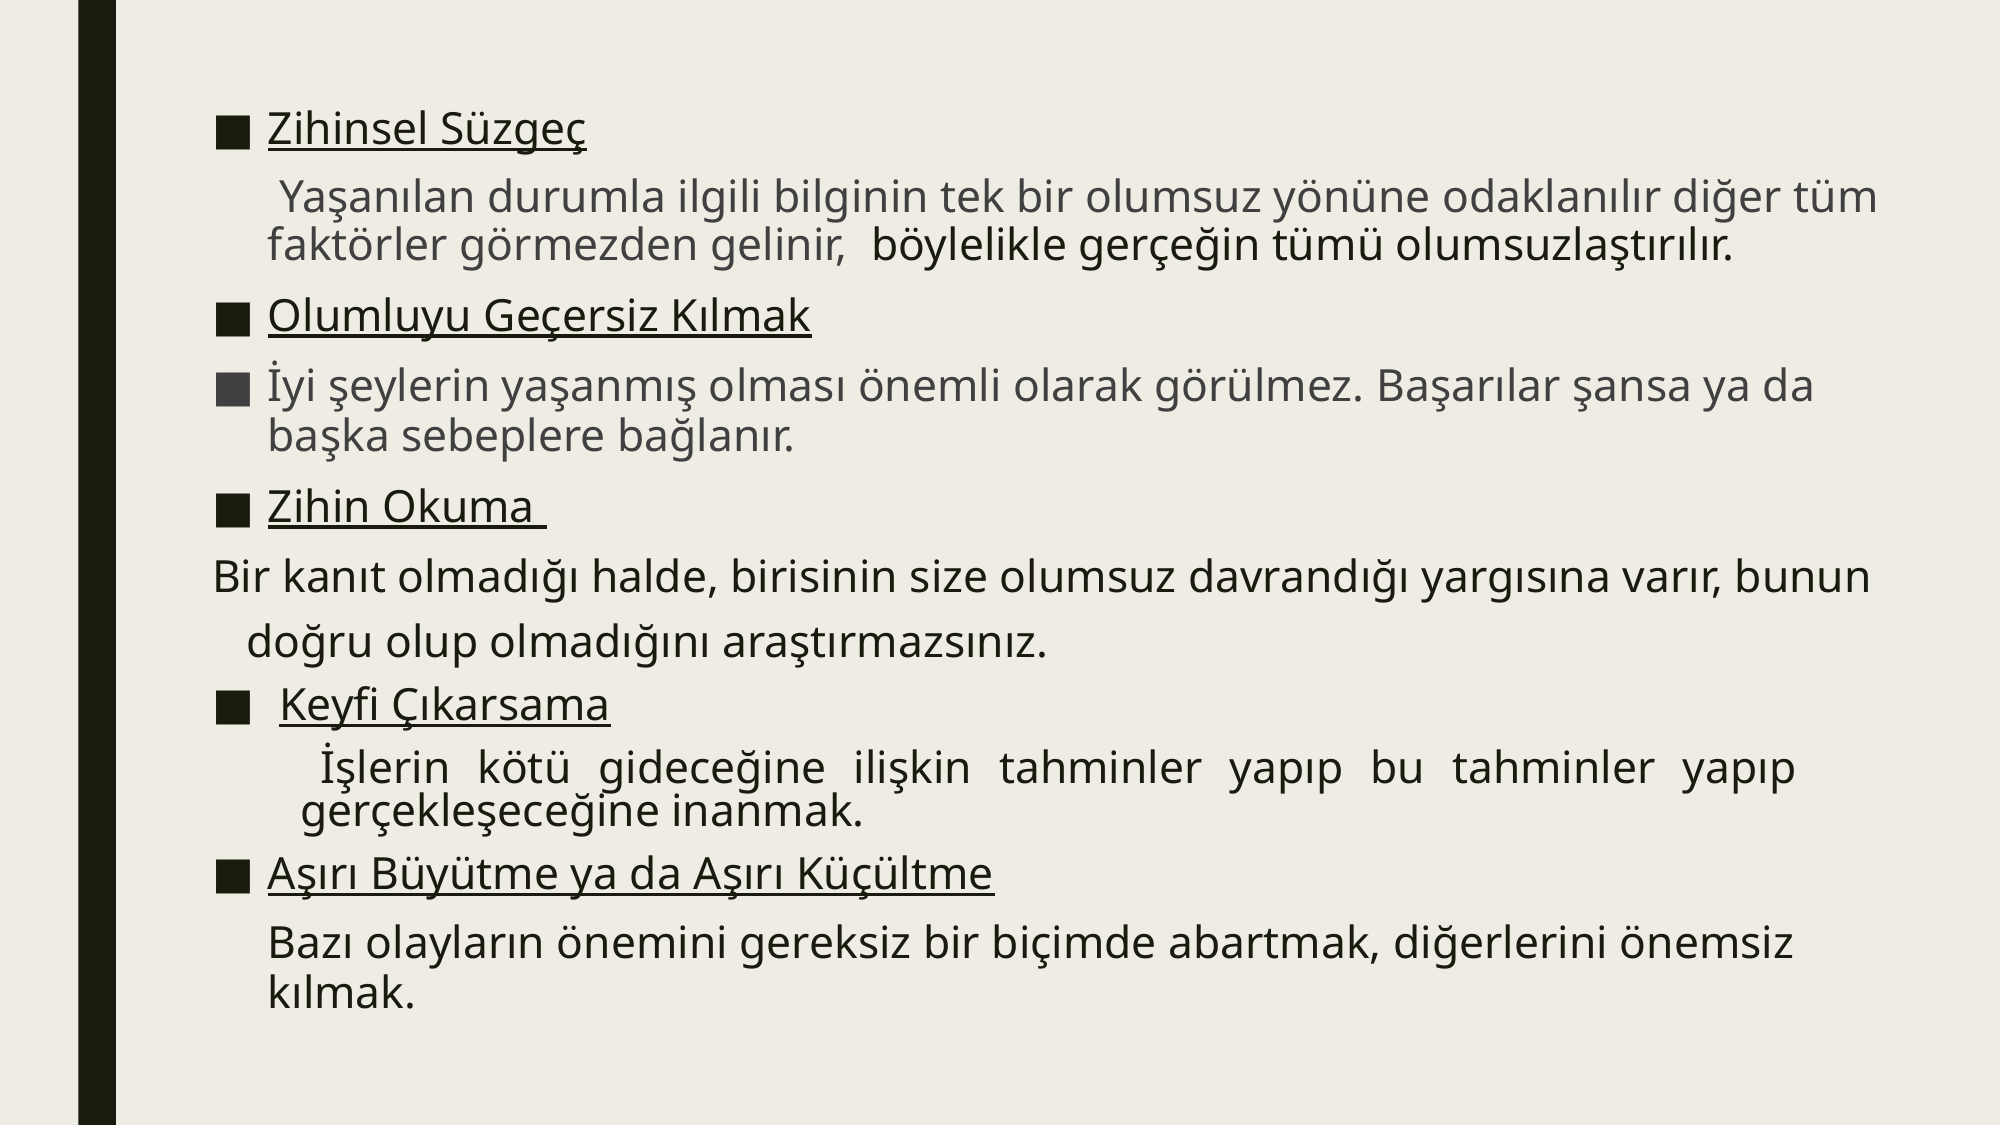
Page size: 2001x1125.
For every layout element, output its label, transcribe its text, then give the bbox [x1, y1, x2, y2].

list Zihinsel Süzgeç Yaşanılan durumla ilgili bilginin tek bir olumsuz yönüne odaklanılır diğer tüm faktörler görmezden gelinir, böylelikle gerçeğin tümü olumsuzlaştırılır. Olumluyu Geçersiz Kılmak İyi şeylerin yaşanmış olması önemli olarak görülmez. Başarılar şansa ya da başka sebeplere bağlanır. Zihin Okuma Bir kanıt olmadığı halde, birisinin size olumsuz davrandığı yargısına varır, bunun doğru olup olmadığını araştırmazsınız. Keyfi Çıkarsama İşlerin kötü gideceğine ilişkin tahminler yapıp bu tahminler yapıp gerçekleşeceğine inanmak. Aşırı Büyütme ya da Aşırı Küçültme Bazı olayların önemini gereksiz bir biçimde abartmak, diğerlerini önemsiz kılmak. [197, 98, 1922, 1027]
